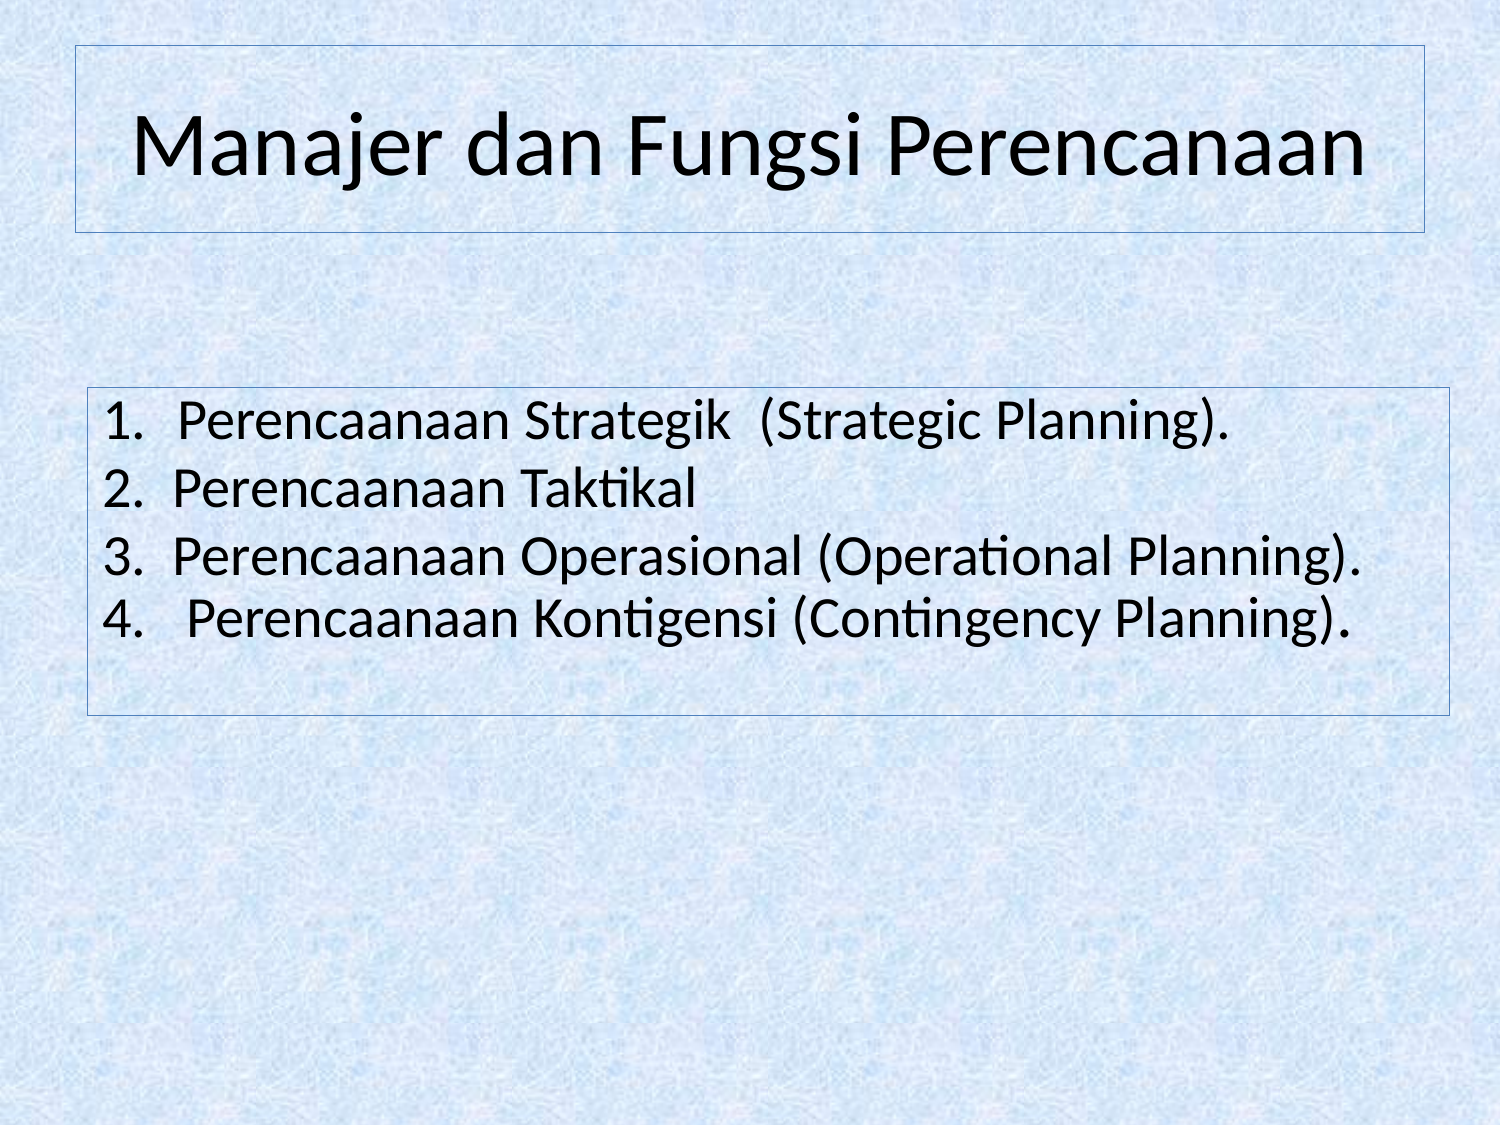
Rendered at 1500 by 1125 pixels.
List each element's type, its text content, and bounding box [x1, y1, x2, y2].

title Manajer dan Fungsi Perencanaan [75, 45, 1425, 233]
text_box Perencaanaan Strategik (Strategic Planning). 2. Perencaanaan Taktikal 3. Perencaanaan Operasional (Operational Planning). 4. Perencaanaan Kontigensi (Contingency Planning). [87, 387, 1450, 716]
picture [0, 0, 1500, 1125]
